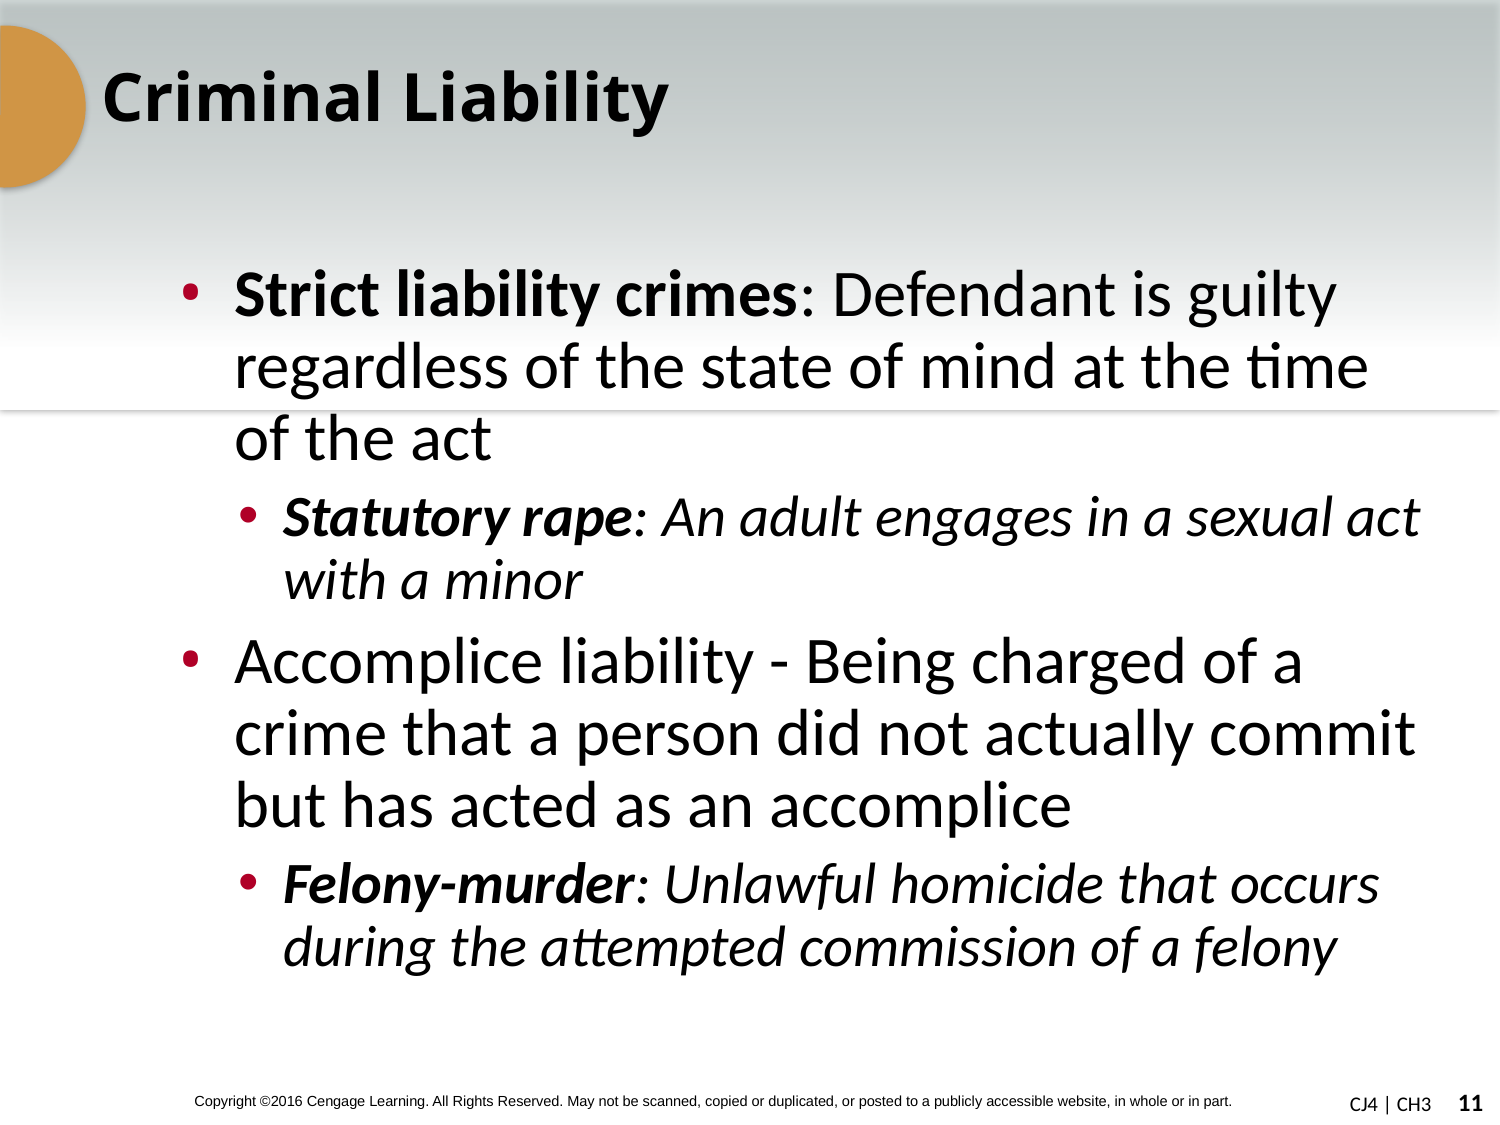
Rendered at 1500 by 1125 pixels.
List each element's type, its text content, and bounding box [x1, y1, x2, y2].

list Strict liability crimes: Defendant is guilty regardless of the state of mind at the time of the act Statutory rape: An adult engages in a sexual act with a minor Accomplice liability - Being charged of a crime that a person did not actually commit but has acted as an accomplice Felony-murder: Unlawful homicide that occurs during the attempted commission of a felony [163, 251, 1447, 945]
title Criminal Liability [86, 0, 1437, 188]
